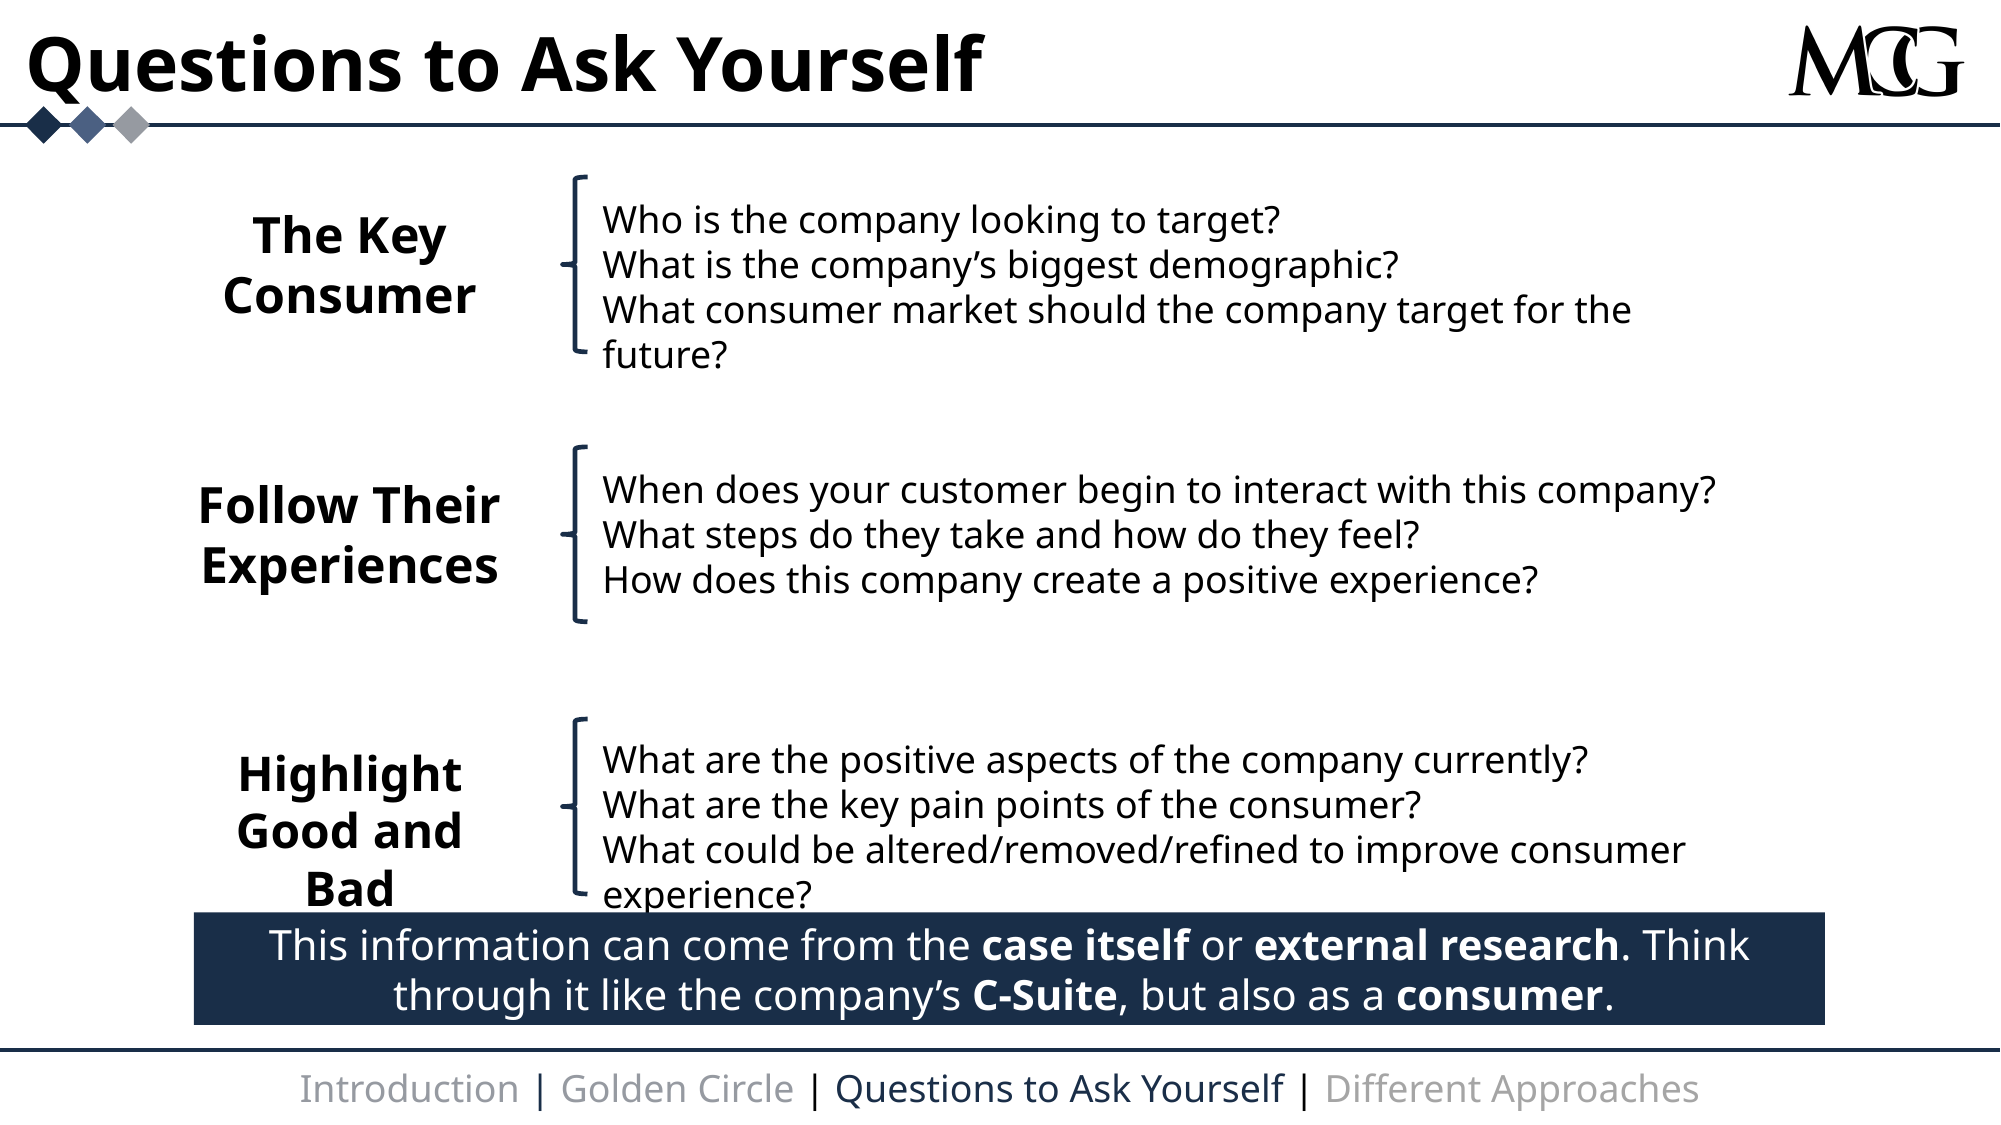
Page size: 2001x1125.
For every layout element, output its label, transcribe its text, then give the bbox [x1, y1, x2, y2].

text_box Questions to Ask Yourself [10, 8, 1313, 114]
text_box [174, 176, 1901, 895]
text_box [1696, 0, 2000, 114]
text_box This information can come from the case itself or external research. Think through it like the company’s C-Suite, but also as a consumer. [193, 912, 1825, 1025]
picture [1781, 12, 1976, 111]
